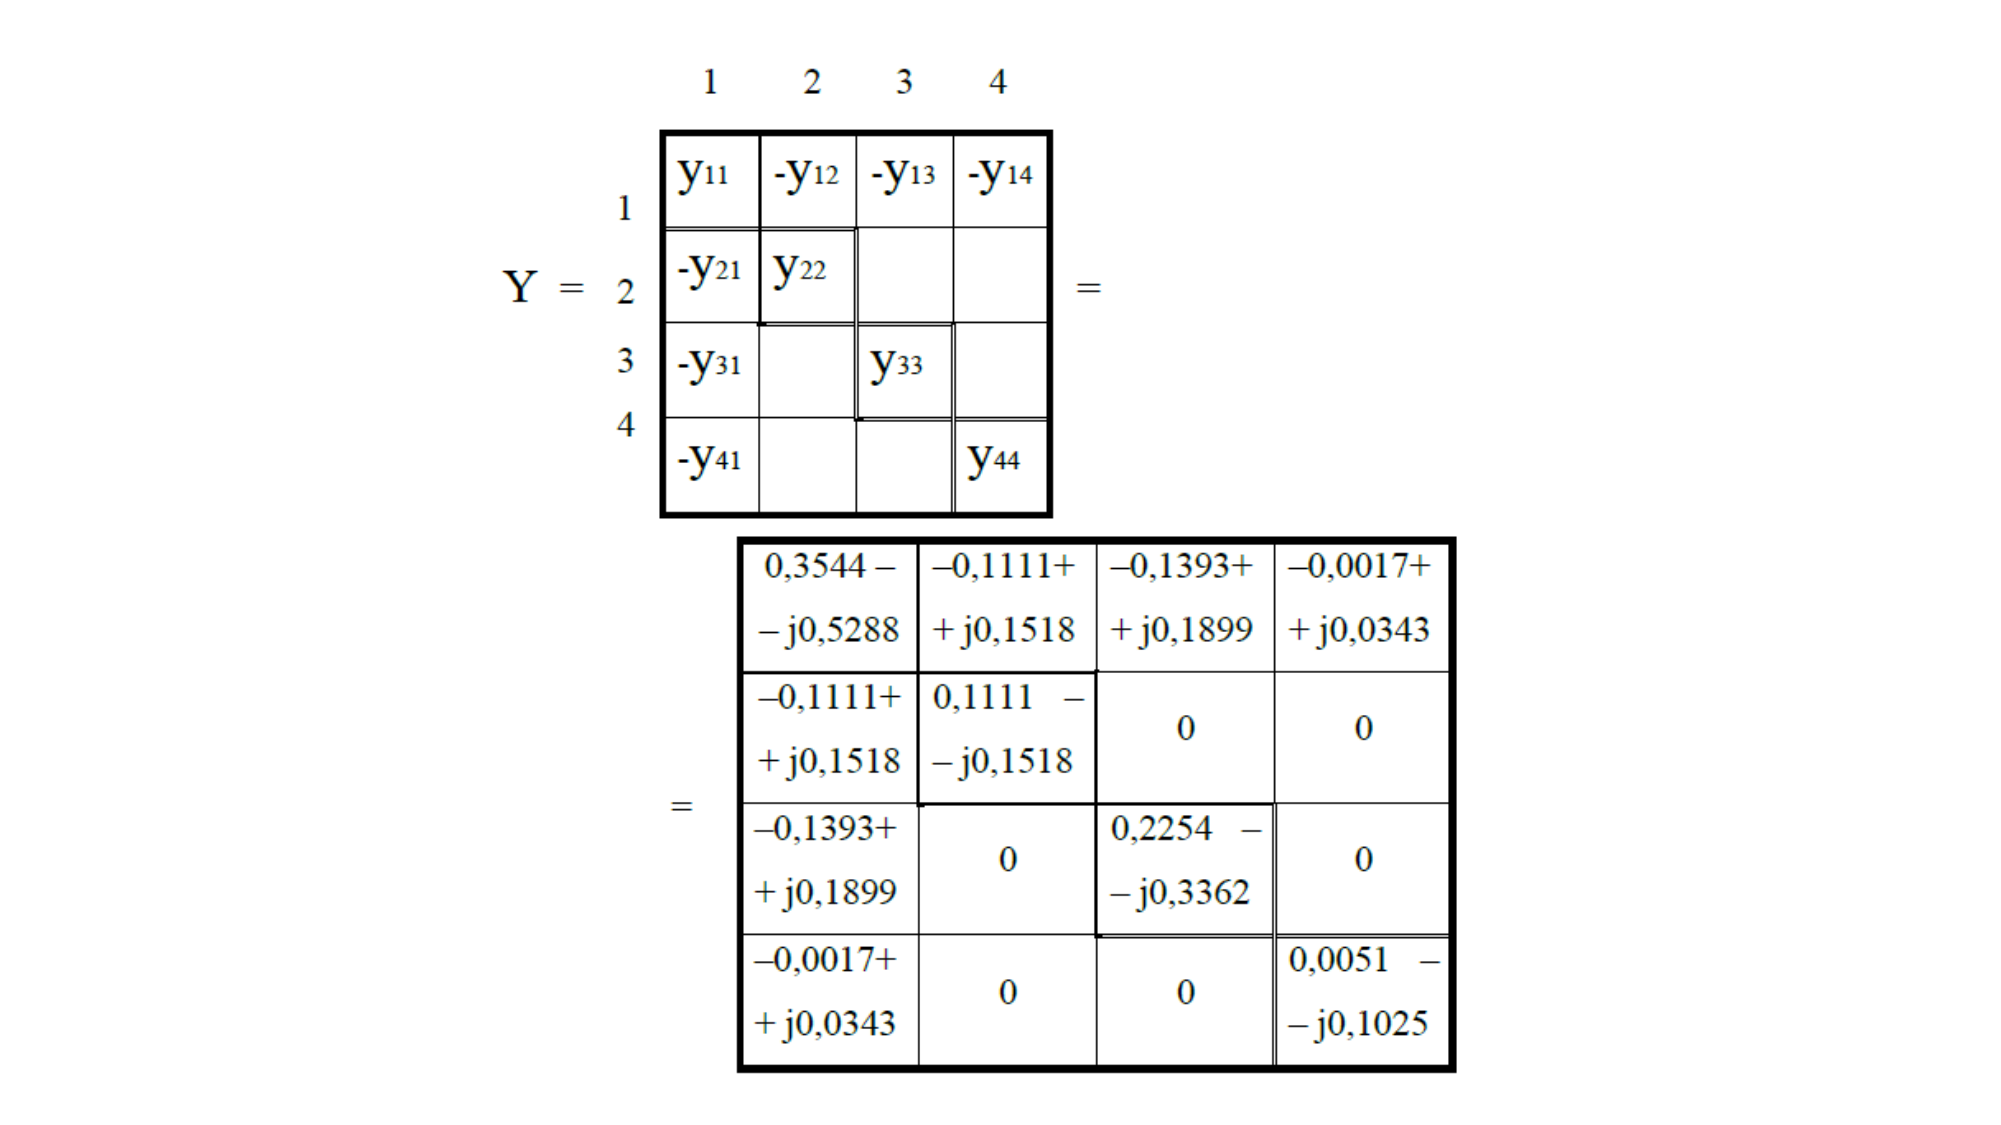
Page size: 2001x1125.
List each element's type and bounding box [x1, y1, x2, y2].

picture [477, 43, 1479, 1091]
